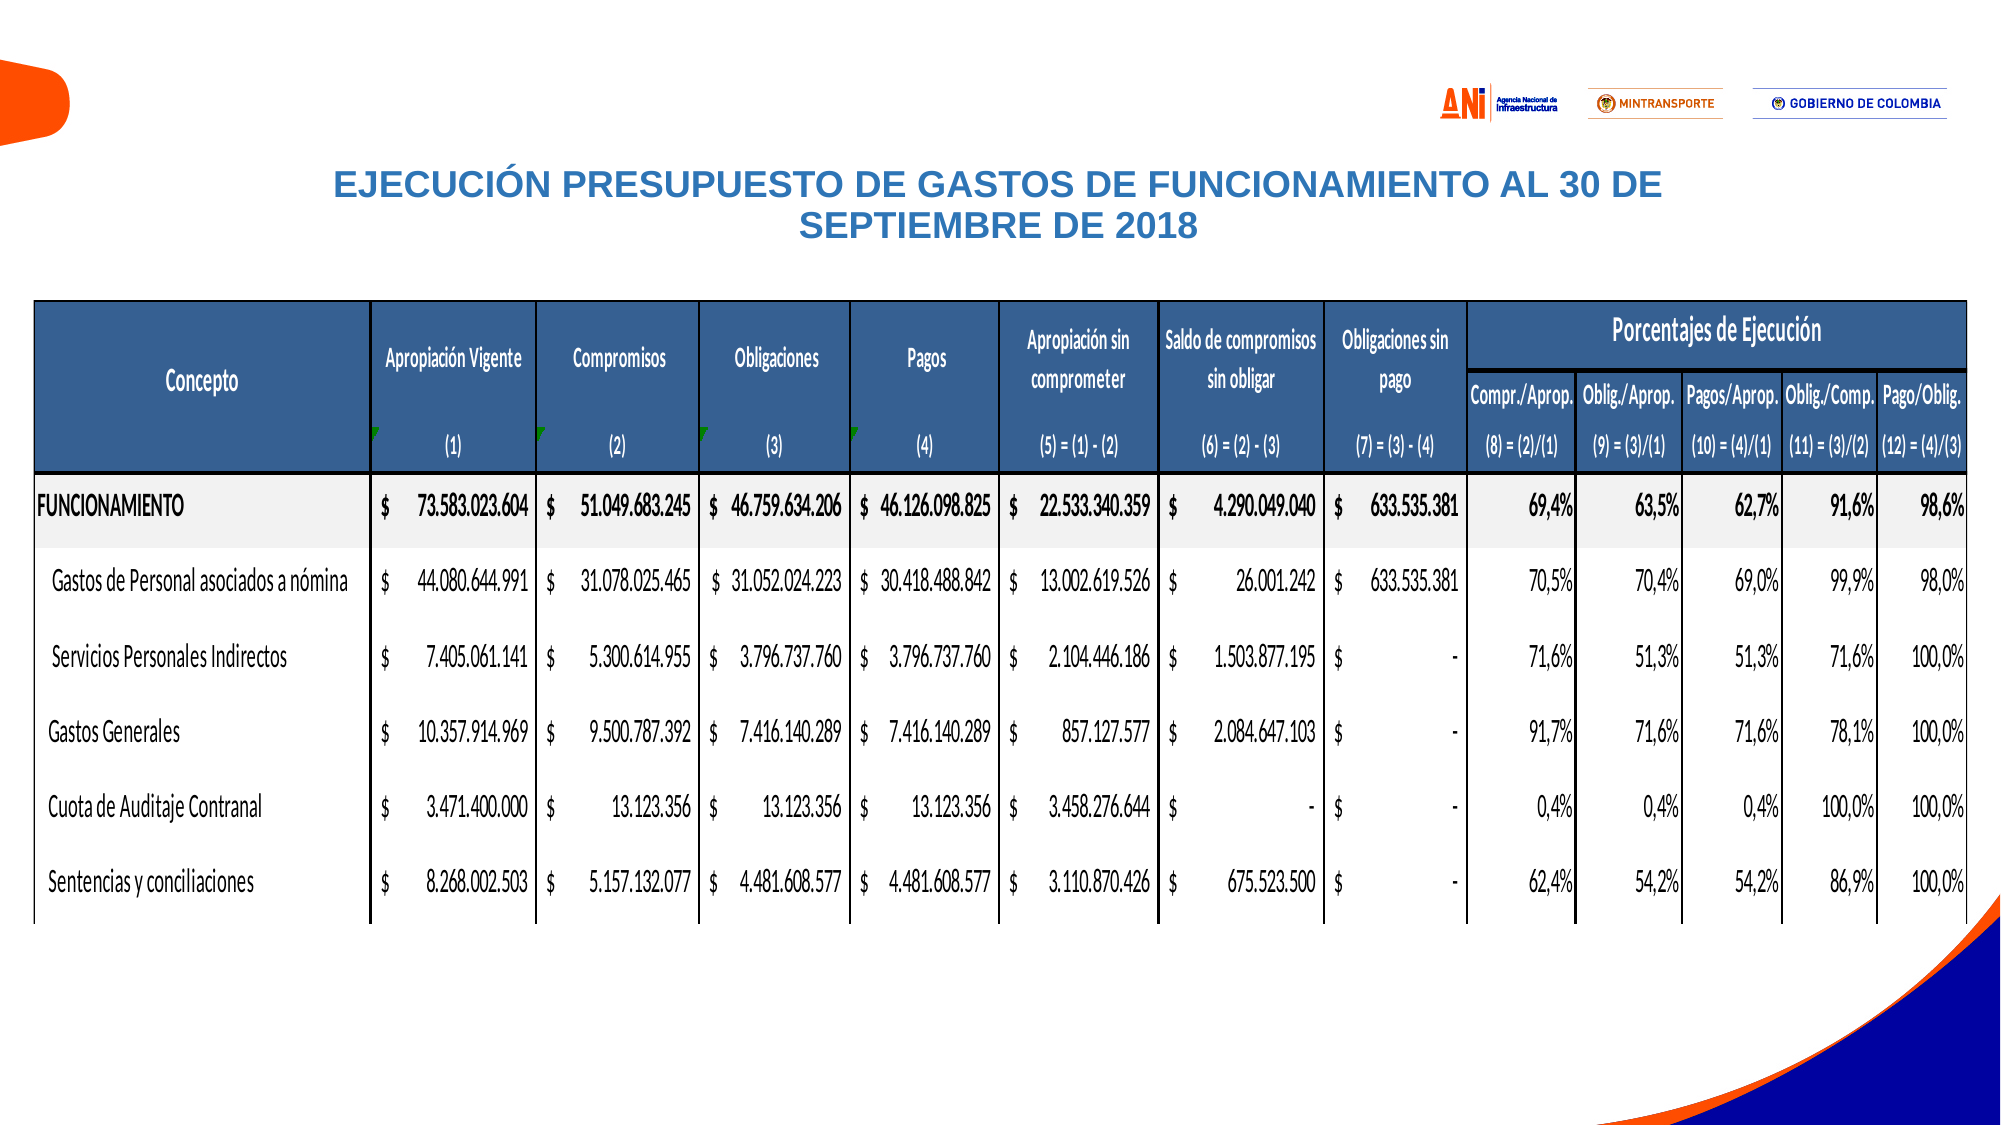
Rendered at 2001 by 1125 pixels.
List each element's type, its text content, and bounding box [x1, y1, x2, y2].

title EJECUCIÓN PRESUPUESTO DE GASTOS DE FUNCIONAMIENTO AL 30 DE SEPTIEMBRE DE 2018 [195, 146, 1802, 265]
picture [0, 0, 2001, 1125]
